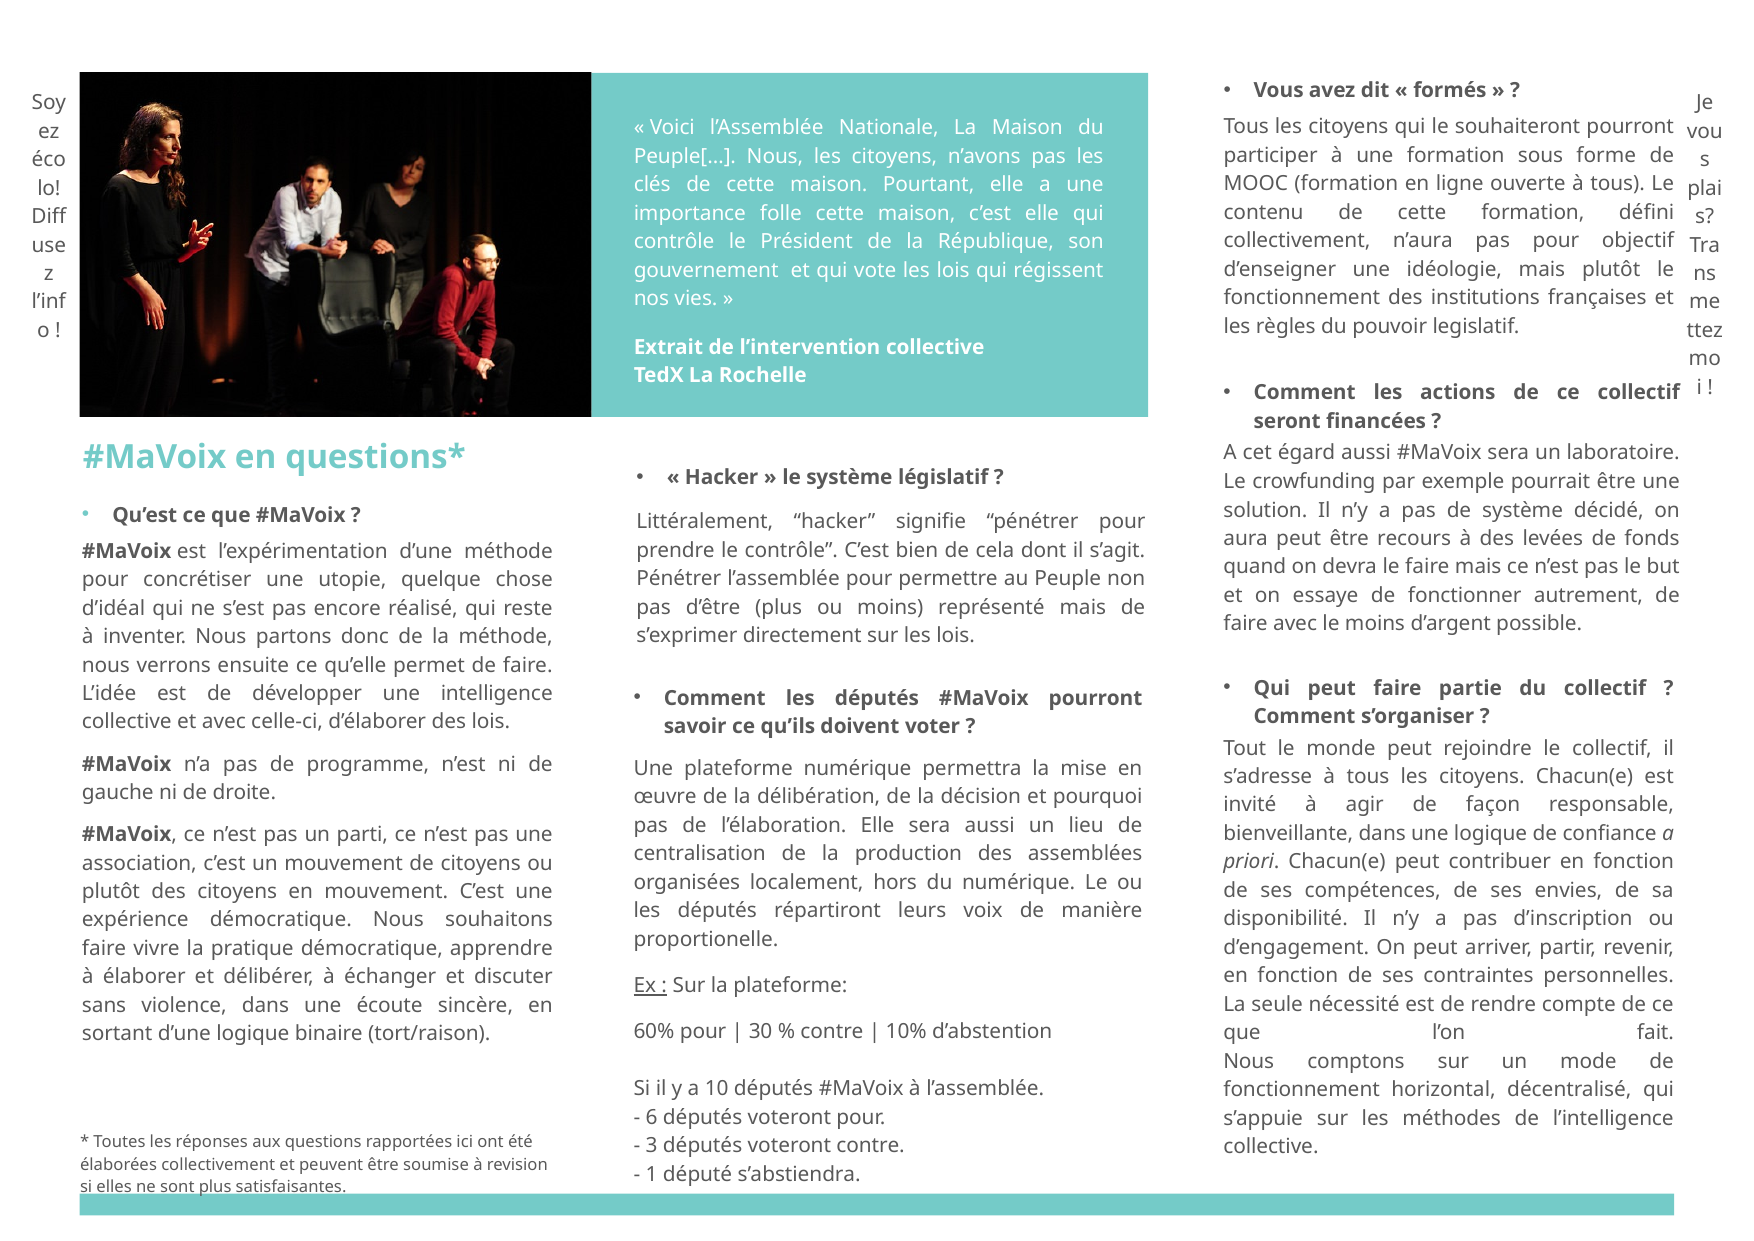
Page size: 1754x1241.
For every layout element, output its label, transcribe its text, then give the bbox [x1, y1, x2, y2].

list Littéralement, “hacker” signifie “pénétrer pour prendre le contrôle”. C’est bien de cela dont il s’agit. Pénétrer l’assemblée pour permettre au Peuple non pas d’être (plus ou moins) représenté mais de s’exprimer directement sur les lois. [636, 504, 1146, 670]
list Je vous plais? Transmettez moi ! [1686, 85, 1724, 1155]
list #MaVoix en questions* [82, 435, 553, 480]
list Tous les citoyens qui le souhaiteront pourront participer à une formation sous forme de MOOC (formation en ligne ouverte à tous). Le contenu de cette formation, défini collectivement, n’aura pas pour objectif d’enseigner une idéologie, mais plutôt le fonctionnement des institutions françaises et les règles du pouvoir legislatif. [1223, 109, 1675, 375]
list A cet égard aussi #MaVoix sera un laboratoire. Le crowfunding par exemple pourrait être une solution. Il n’y a pas de système décidé, on aura peut être recours à des levées de fonds quand on devra le faire mais ce n’est pas le but et on essaye de fonctionner autrement, de faire avec le moins d’argent possible. [1223, 435, 1680, 715]
list Qu’est ce que #MaVoix ? [81, 497, 553, 533]
list « Voici l’Assemblée Nationale, La Maison du Peuple[…]. Nous, les citoyens, n’avons pas les clés de cette maison. Pourtant, elle a une importance folle cette maison, c’est elle qui contrôle le Président de la République, son gouvernement et qui vote les lois qui régissent nos vies. » Extrait de l’intervention collective TedX La Rochelle [633, 110, 1104, 394]
text_box « Hacker » le système législatif ? [636, 460, 1146, 492]
text_box Comment les députés #MaVoix pourront savoir ce qu’ils doivent voter ? [633, 680, 1143, 717]
list Tout le monde peut rejoindre le collectif, il s’adresse à tous les citoyens. Chacun(e) est invité à agir de façon responsable, bienveillante, dans une logique de confiance a priori. Chacun(e) peut contribuer en fonction de ses compétences, de ses envies, de sa disponibilité. Il n’y a pas d’inscription ou d’engagement. On peut arriver, partir, revenir, en fonction de ses contraintes personnelles. La seule nécessité est de rendre compte de ce que l’on fait. Nous comptons sur un mode de fonctionnement horizontal, décentralisé, qui s’appuie sur les méthodes de l’intelligence collective. [1223, 730, 1674, 1155]
text_box Comment les actions de ce collectif seront financées ? [1223, 375, 1680, 417]
text_box Qui peut faire partie du collectif ? Comment s’organiser ? [1223, 670, 1674, 730]
list Soyez écolo! Diffusez l’info ! [30, 85, 68, 1155]
list * Toutes les réponses aux questions rapportées ici ont été élaborées collectivement et peuvent être soumise à revision si elles ne sont plus satisfaisantes. [79, 1128, 551, 1199]
list #MaVoix est l’expérimentation d’une méthode pour concrétiser une utopie, quelque chose d’idéal qui ne s’est pas encore réalisé, qui reste à inventer. Nous partons donc de la méthode, nous verrons ensuite ce qu’elle permet de faire. L’idée est de développer une intelligence collective et avec celle-ci, d’élaborer des lois. #MaVoix n’a pas de programme, n’est ni de gauche ni de droite. #MaVoix, ce n’est pas un parti, ce n’est pas une association, c’est un mouvement de citoyens ou plutôt des citoyens en mouvement. C’est une expérience démocratique. Nous souhaitons faire vivre la pratique démocratique, apprendre à élaborer et délibérer, à échanger et discuter sans violence, dans une écoute sincère, en sortant d’une logique binaire (tort/raison). [81, 533, 553, 1102]
list Une plateforme numérique permettra la mise en œuvre de la délibération, de la décision et pourquoi pas de l’élaboration. Elle sera aussi un lieu de centralisation de la production des assemblées organisées localement, hors du numérique. Le ou les députés répartiront leurs voix de manière proportionelle. Ex : Sur la plateforme: 60% pour | 30 % contre | 10% d’abstention Si il y a 10 députés #MaVoix à l’assemblée. - 6 députés voteront pour. - 3 députés voteront contre. - 1 député s’abstiendra. [633, 751, 1143, 1195]
list Tous les citoyens qui le souhaiteront pourront participer à une formation sous forme de MOOC (formation en ligne ouverte à tous). Le contenu de cette formation, défini collectivement, n’aura pas pour objectif d’enseigner une idéologie, mais plutôt le fonctionnement des institutions françaises et les règles du pouvoir legislatif. [1223, 417, 1675, 435]
text_box Vous avez dit « formés » ? [1223, 72, 1674, 91]
picture [79, 72, 592, 418]
